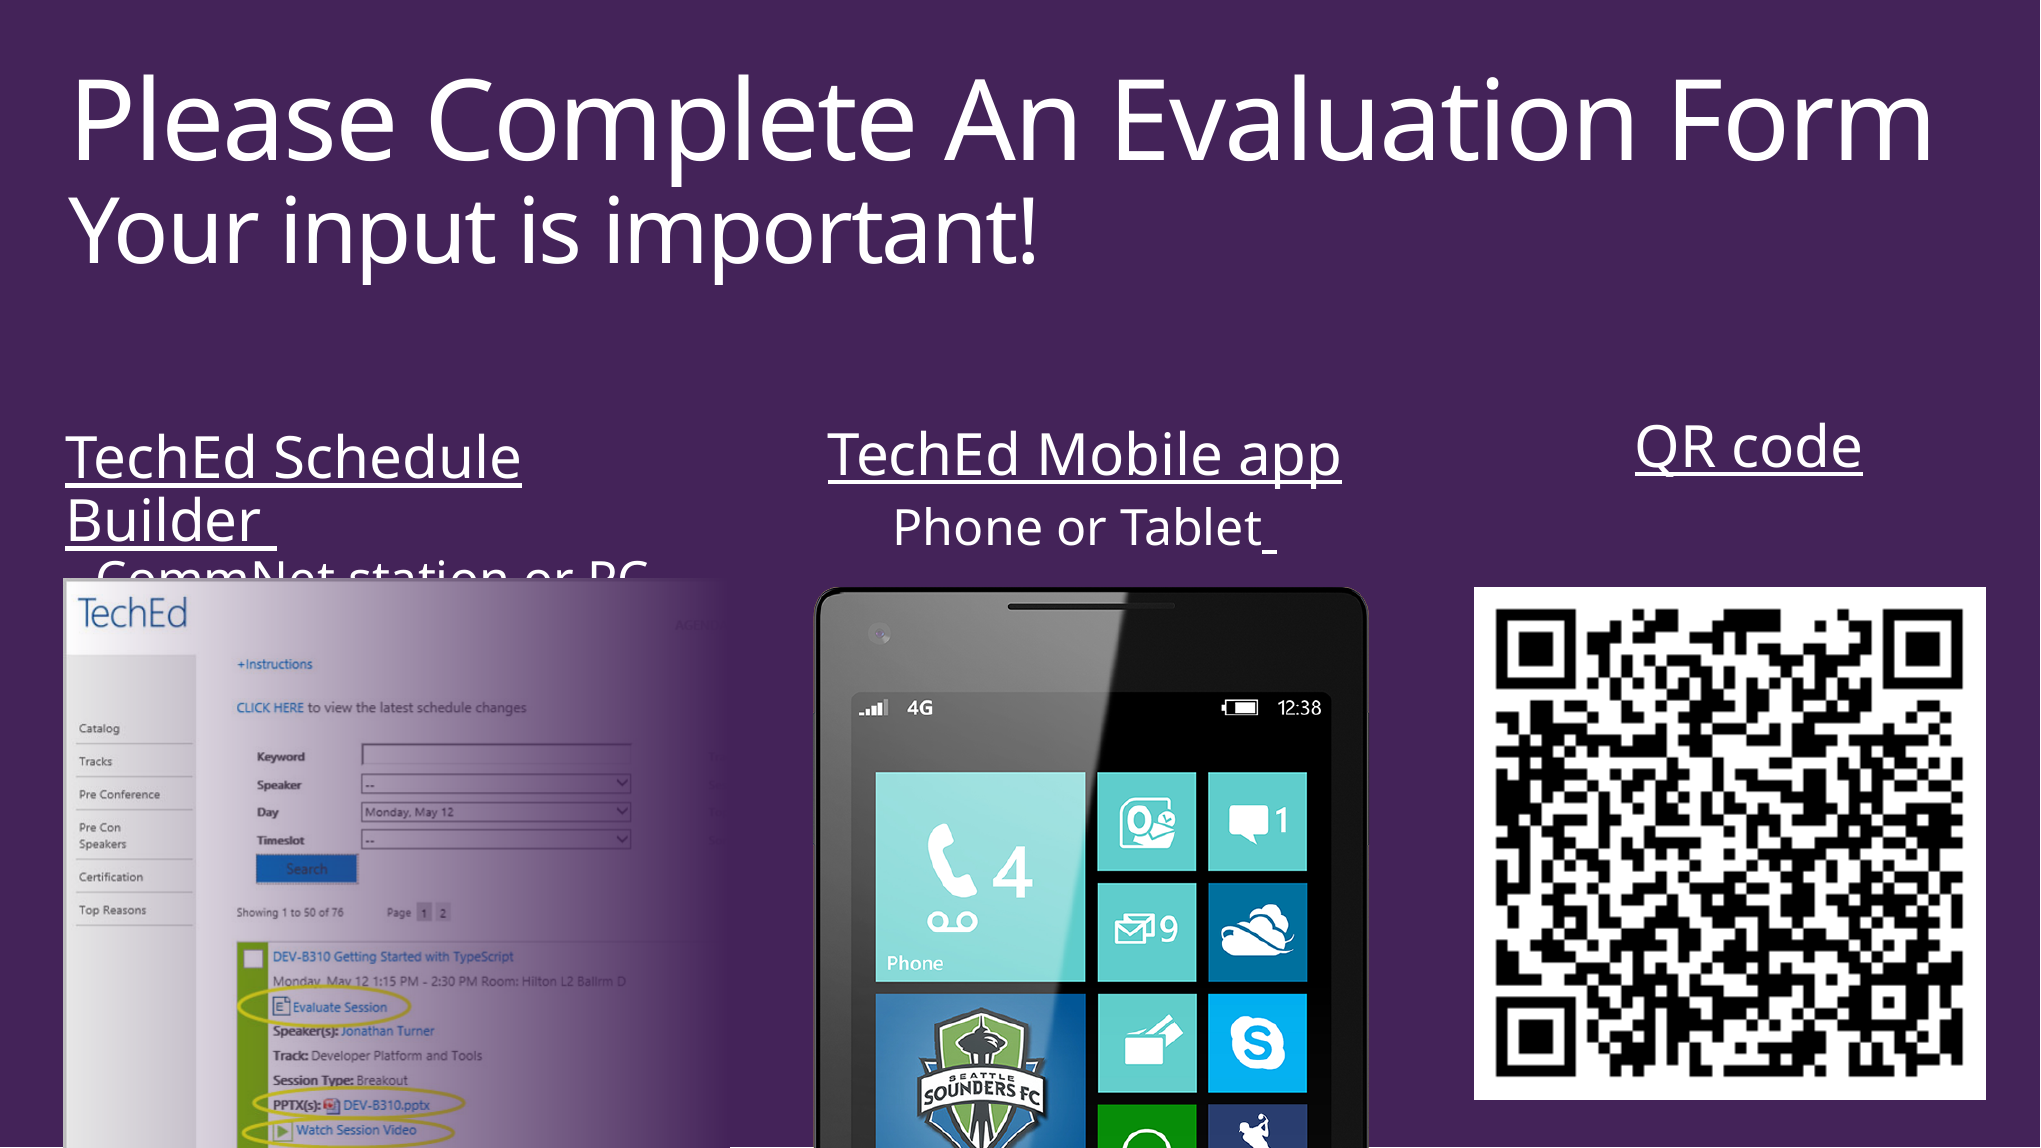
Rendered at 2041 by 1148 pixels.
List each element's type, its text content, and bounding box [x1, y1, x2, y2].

text_box TechEd Schedule Builder CommNet station or PC [34, 421, 695, 634]
title Please Complete An Evaluation Form Your input is important! [45, 48, 1996, 199]
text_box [63, 578, 730, 1148]
picture [1473, 587, 1987, 1100]
text_box TechEd Mobile app Phone or Tablet [782, 409, 1371, 664]
picture [812, 587, 1370, 1148]
text_box QR code [1482, 409, 2000, 513]
